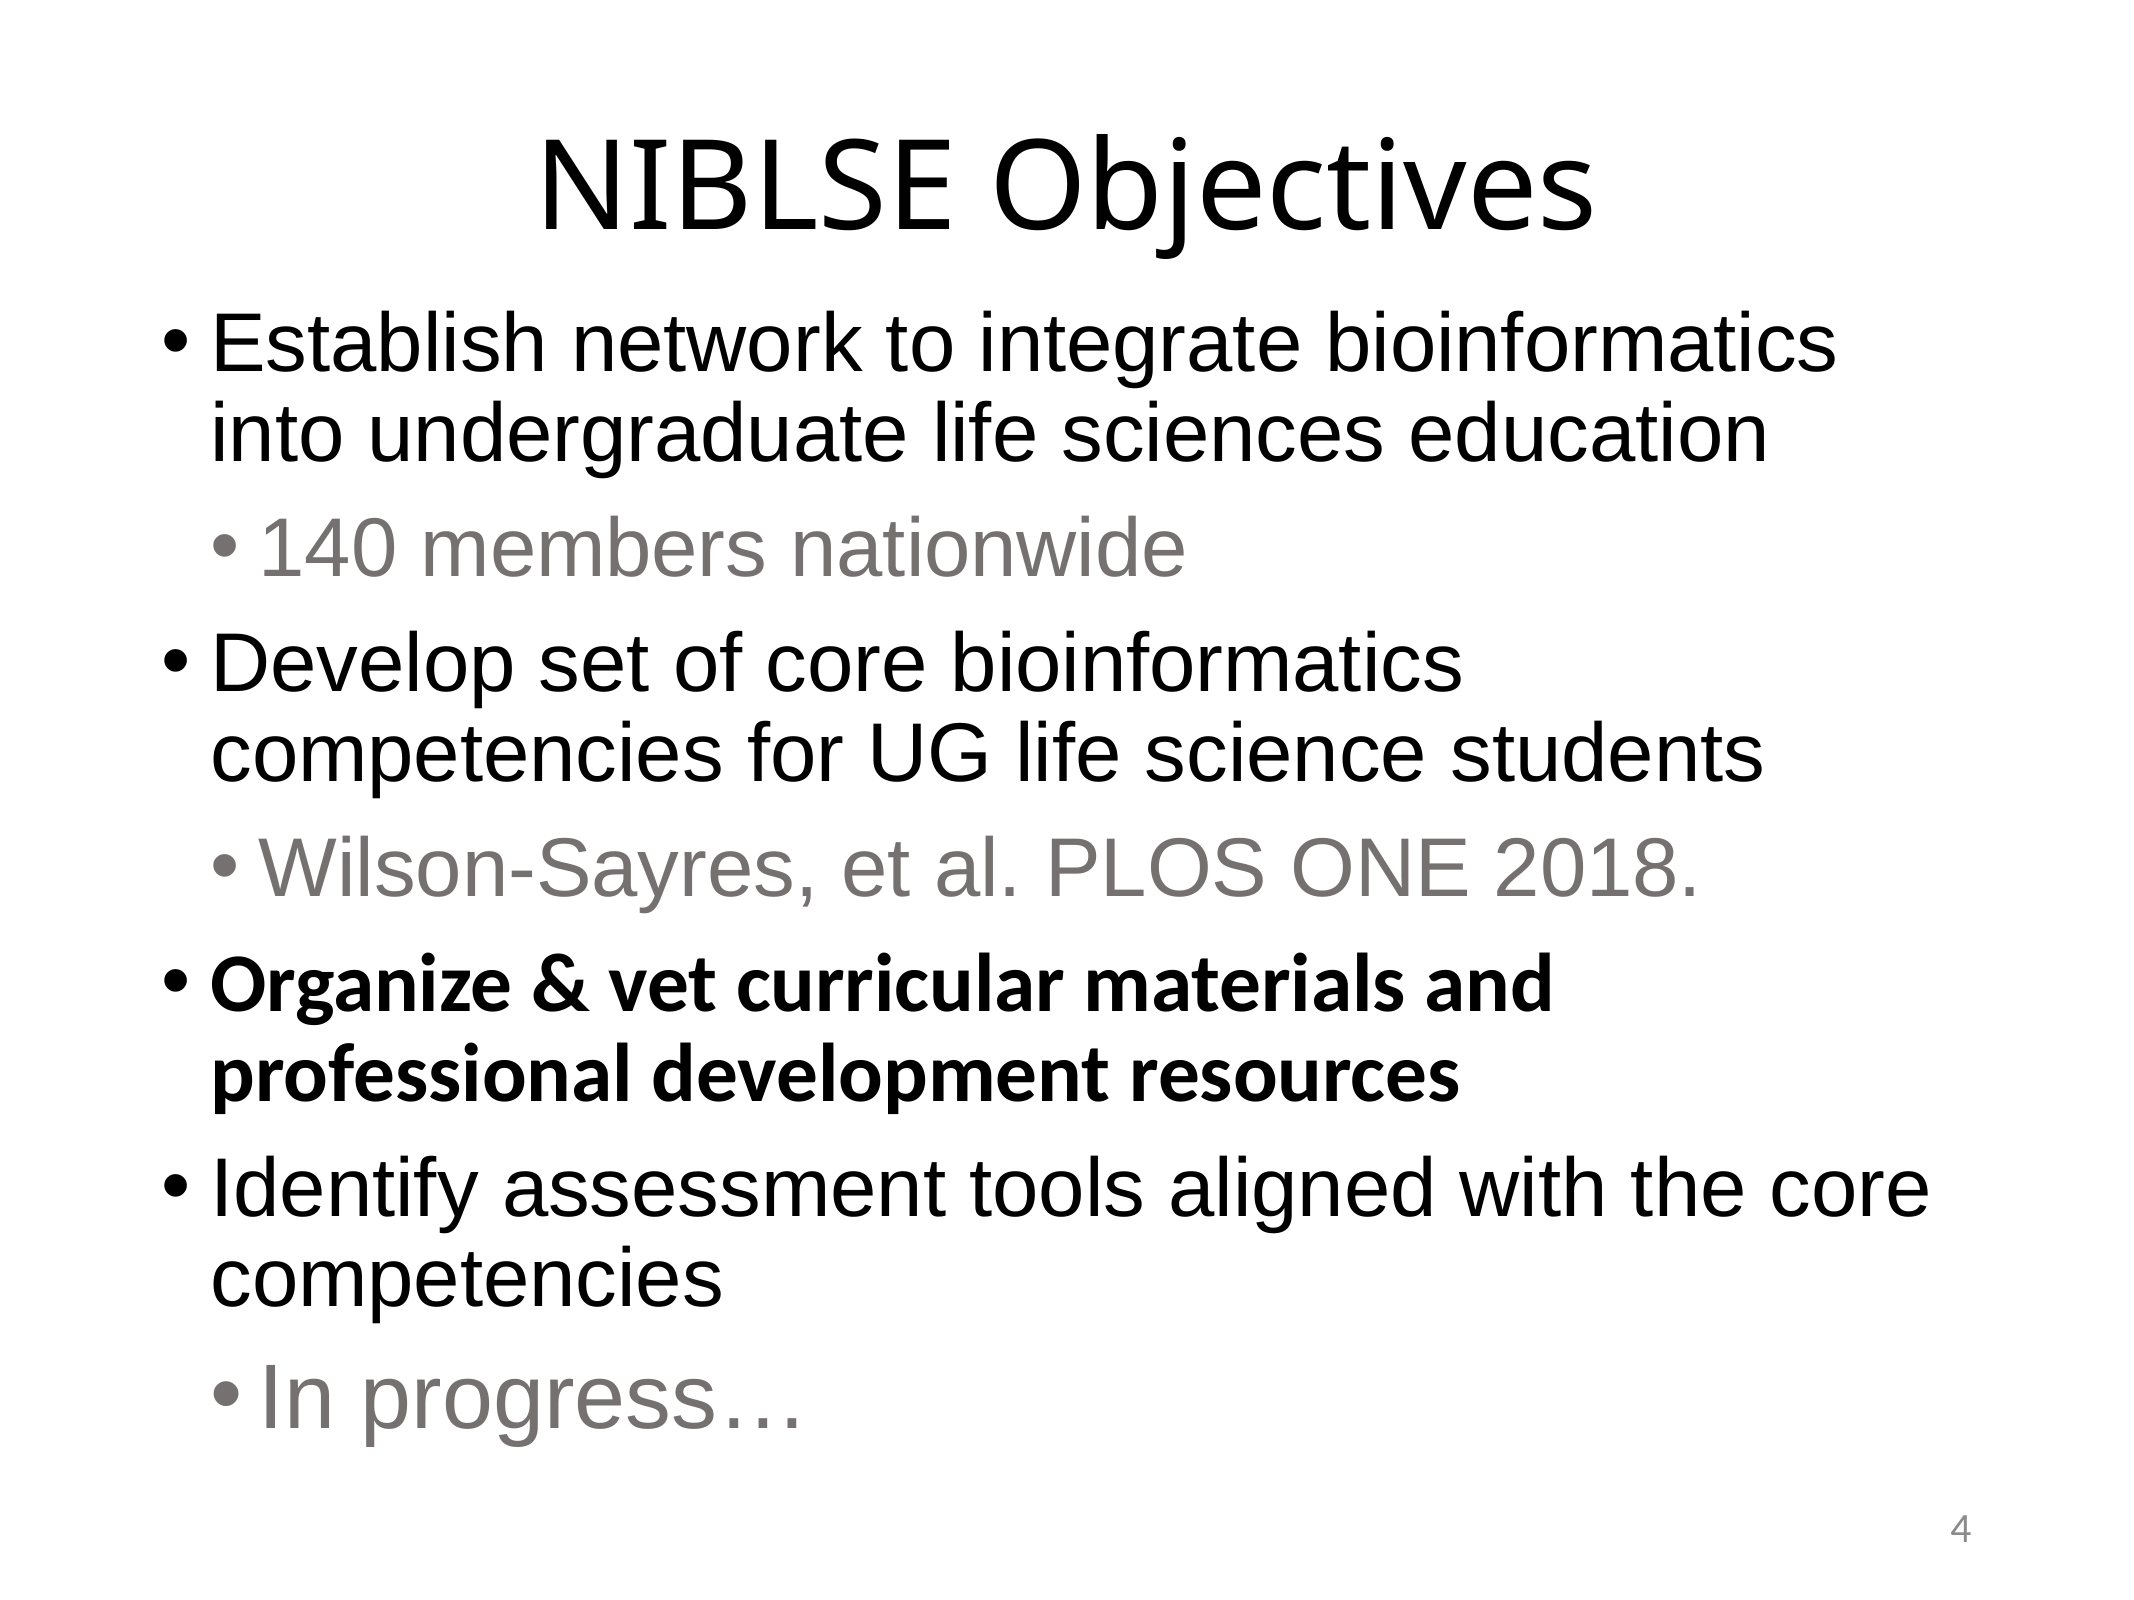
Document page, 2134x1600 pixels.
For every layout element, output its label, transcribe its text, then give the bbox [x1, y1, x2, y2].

slide_number 4 [1506, 1482, 1987, 1569]
list Establish network to integrate bioinformatics into undergraduate life sciences education 140 members nationwide Develop set of core bioinformatics competencies for UG life science students Wilson-Sayres, et al. PLOS ONE 2018. Organize & vet curricular materials and professional development resources Identify assessment tools aligned with the core competencies In progress… [146, 292, 1987, 1308]
title NIBLSE Objectives [146, 85, 1987, 292]
